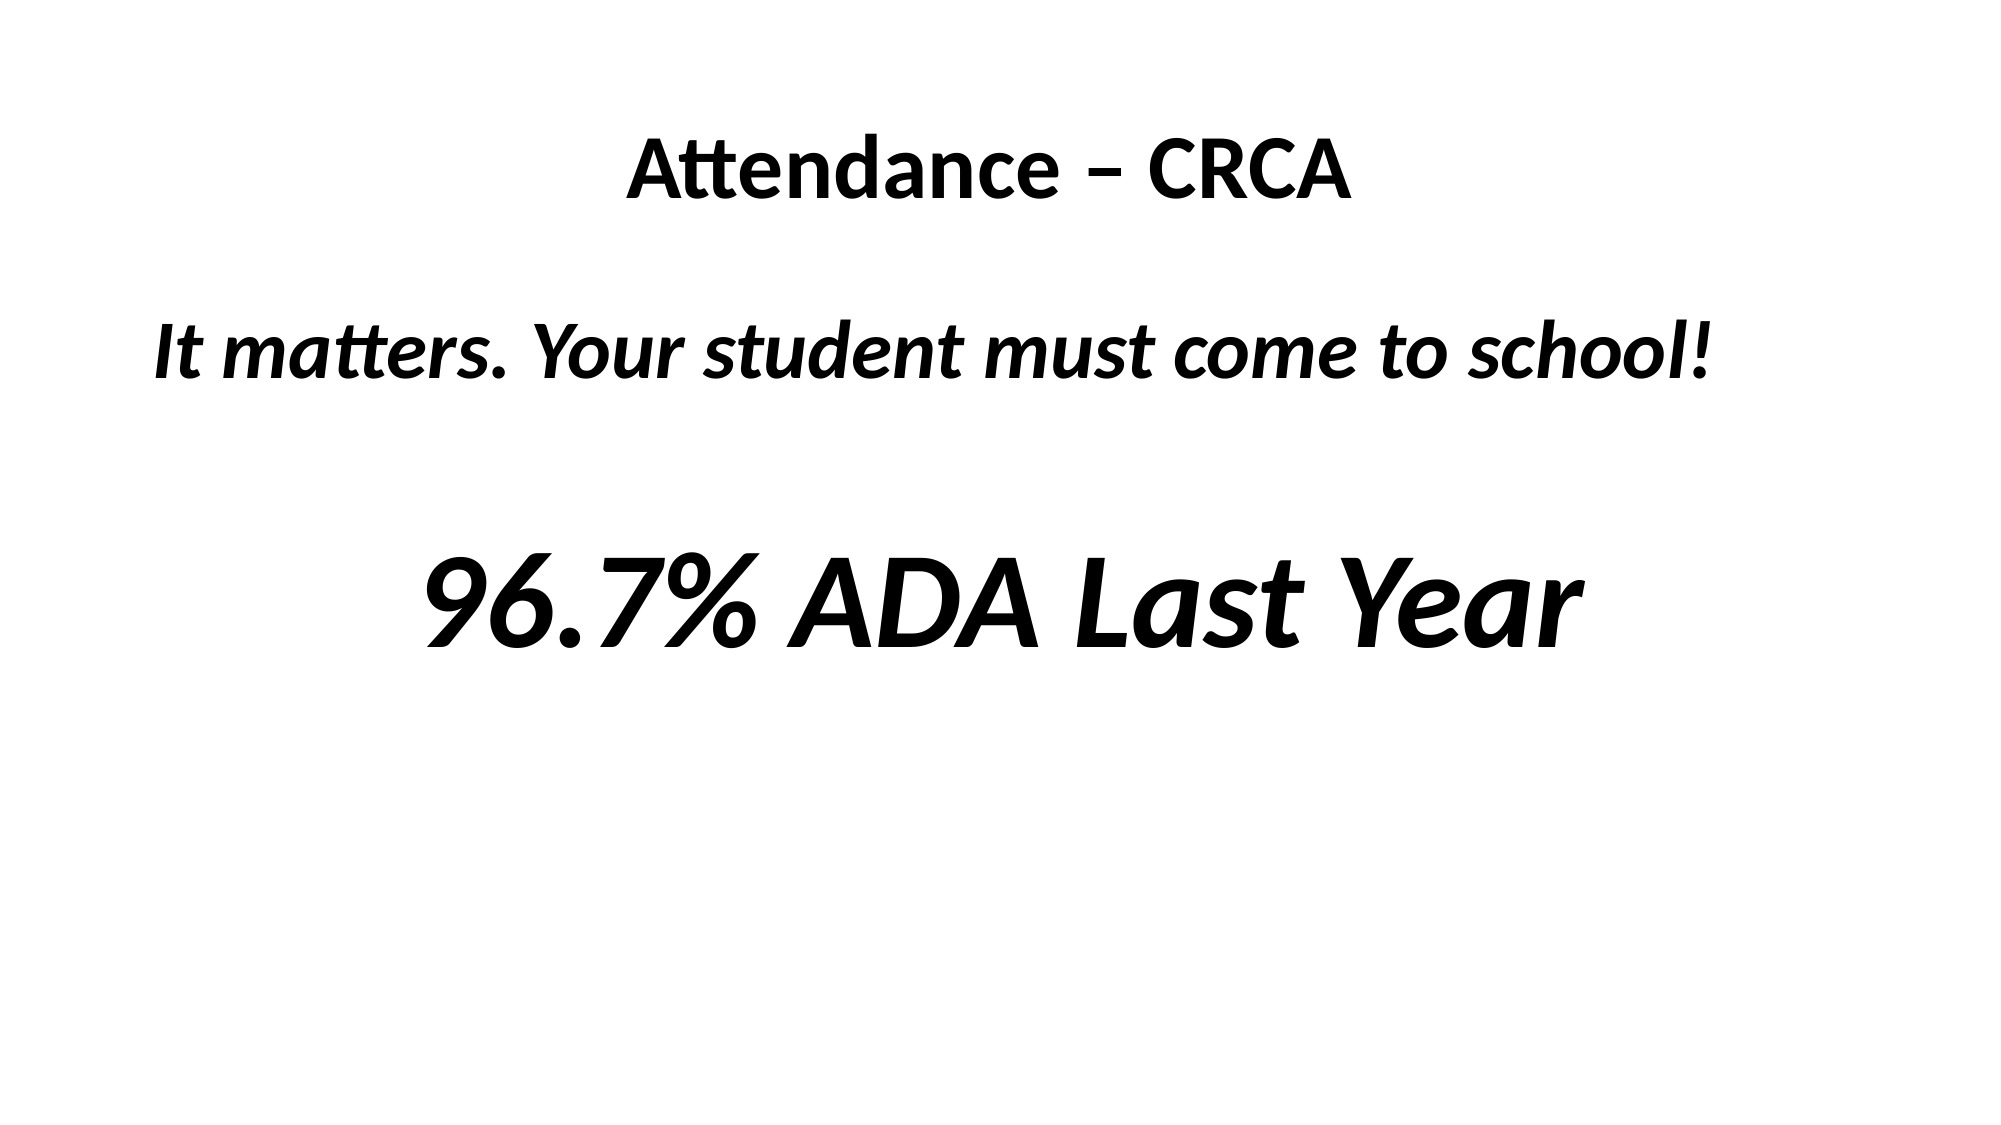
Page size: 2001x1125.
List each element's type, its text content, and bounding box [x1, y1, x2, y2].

list It matters. Your student must come to school! 96.7% ADA Last Year [137, 299, 1863, 1014]
title Attendance – CRCA [137, 59, 1863, 278]
